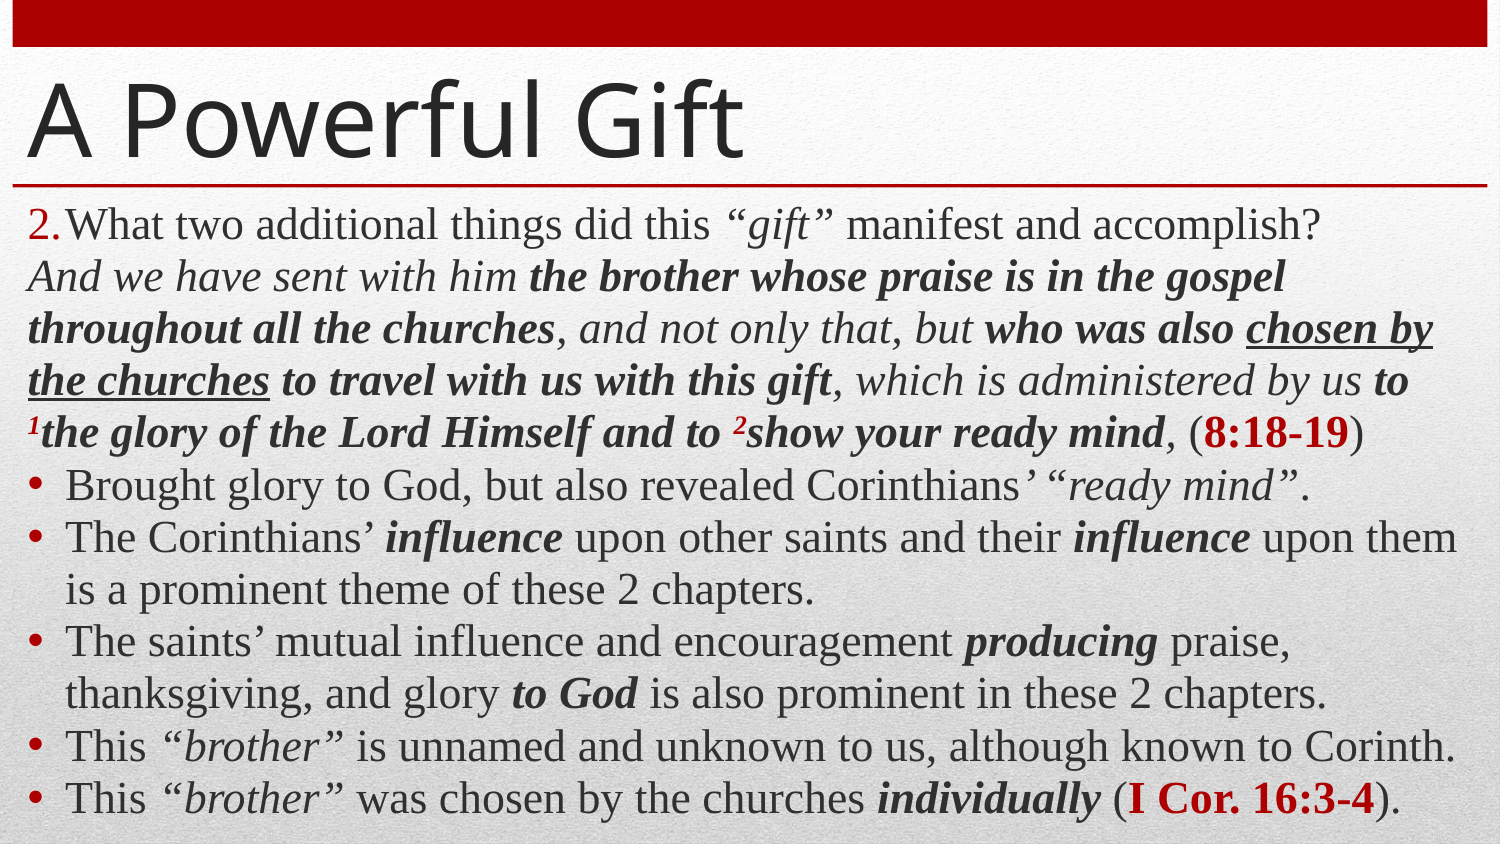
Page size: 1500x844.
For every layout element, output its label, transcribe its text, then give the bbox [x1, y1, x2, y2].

list What two additional things did this “gift” manifest and accomplish? And we have sent with him the brother whose praise is in the gospel throughout all the churches, and not only that, but who was also chosen by the churches to travel with us with this gift, which is administered by us to 1the glory of the Lord Himself and to 2show your ready mind, (8:18-19) Brought glory to God, but also revealed Corinthians’ “ready mind”. The Corinthians’ influence upon other saints and their influence upon them is a prominent theme of these 2 chapters. The saints’ mutual influence and encouragement producing praise, thanksgiving, and glory to God is also prominent in these 2 chapters. This “brother” is unnamed and unknown to us, although known to Corinth. This “brother” was chosen by the churches individually (I Cor. 16:3-4). [12, 189, 1488, 832]
title A Powerful Gift [12, 46, 1488, 186]
